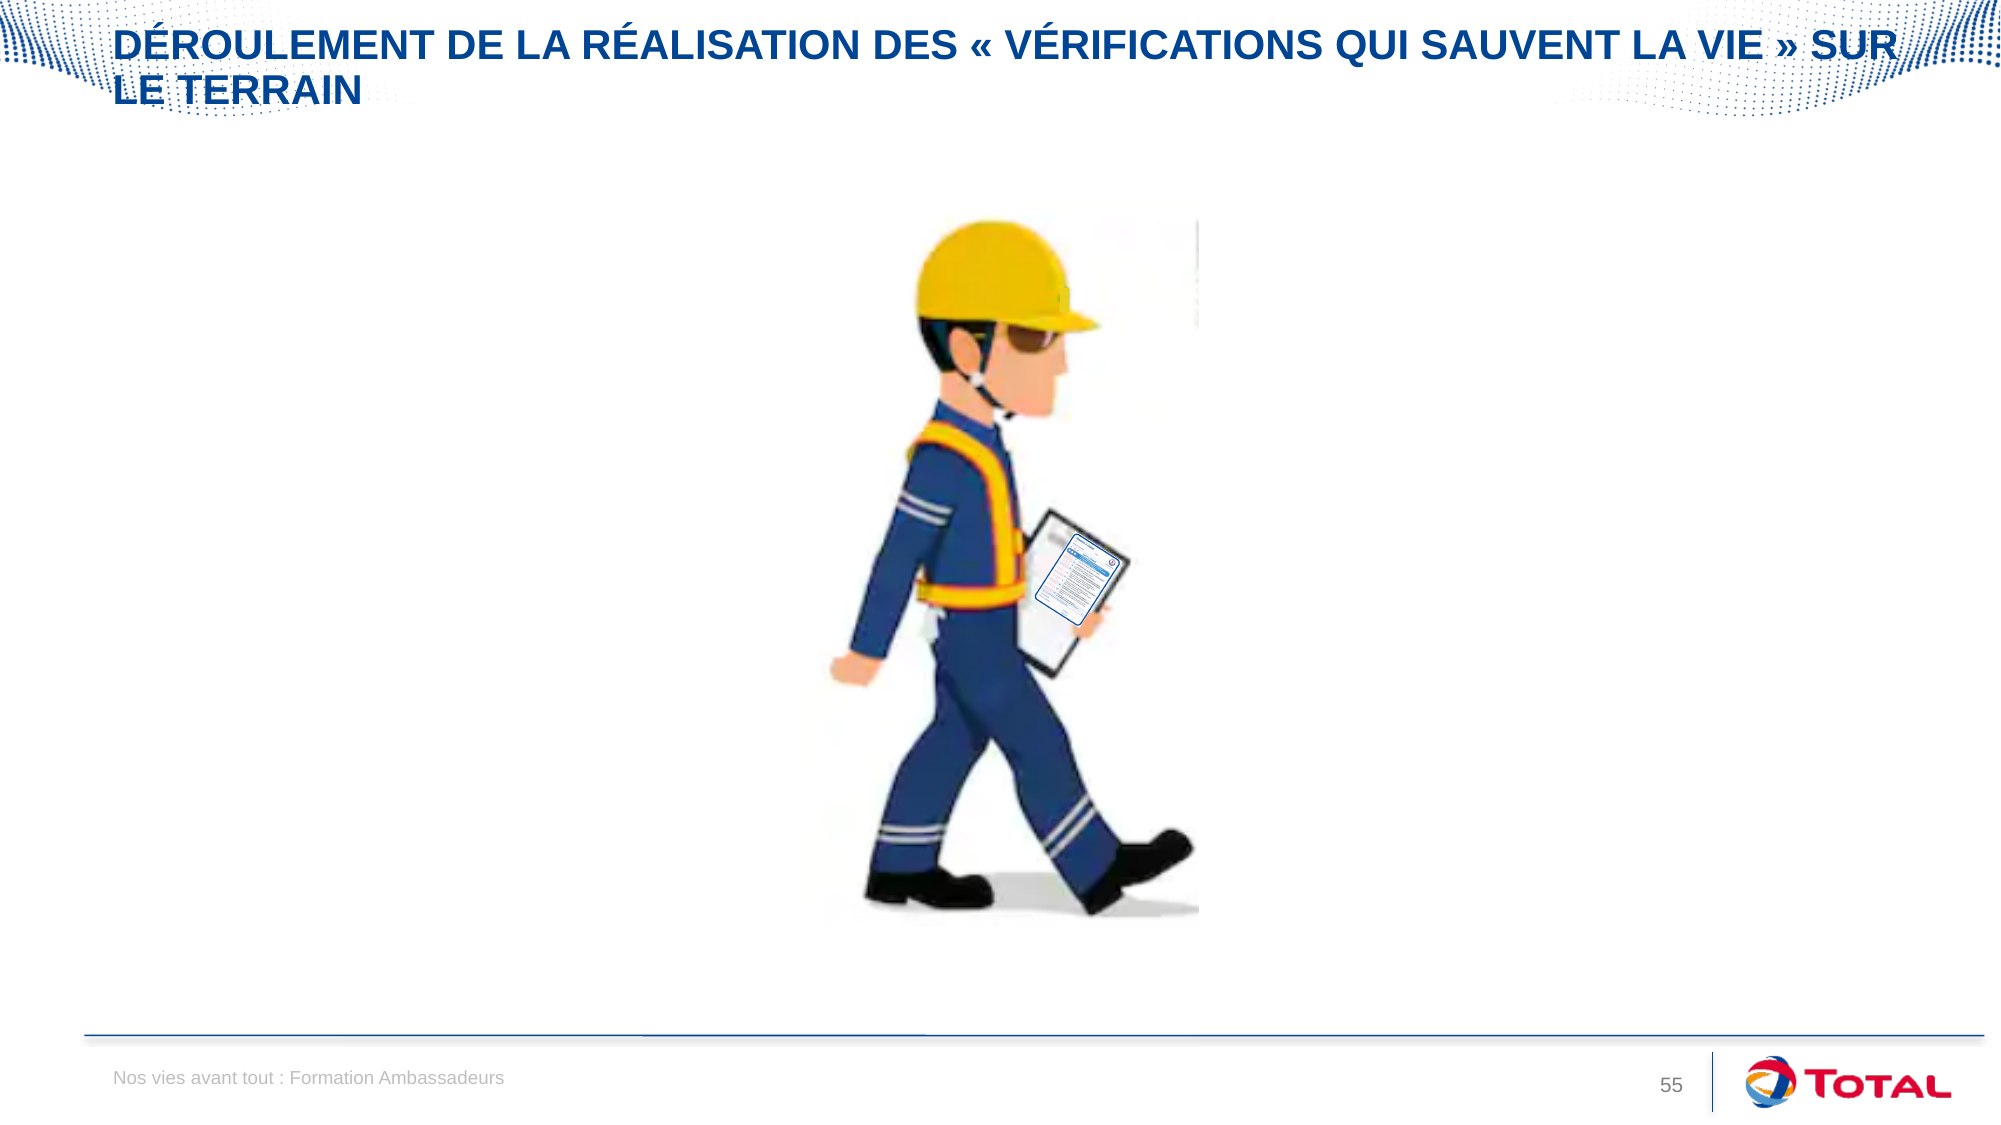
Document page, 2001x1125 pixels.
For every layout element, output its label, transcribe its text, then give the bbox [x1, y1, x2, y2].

picture [1730, 1040, 1967, 1124]
picture [1979, 0, 2001, 121]
picture [0, 0, 23, 121]
text_box Déroulement de la réalisation des « Vérifications qui sauvent la vie » sur le terrain [23, 0, 1979, 138]
picture [800, 198, 1200, 927]
footer Nos vies avant tout : Formation Ambassadeurs [98, 1054, 657, 1100]
